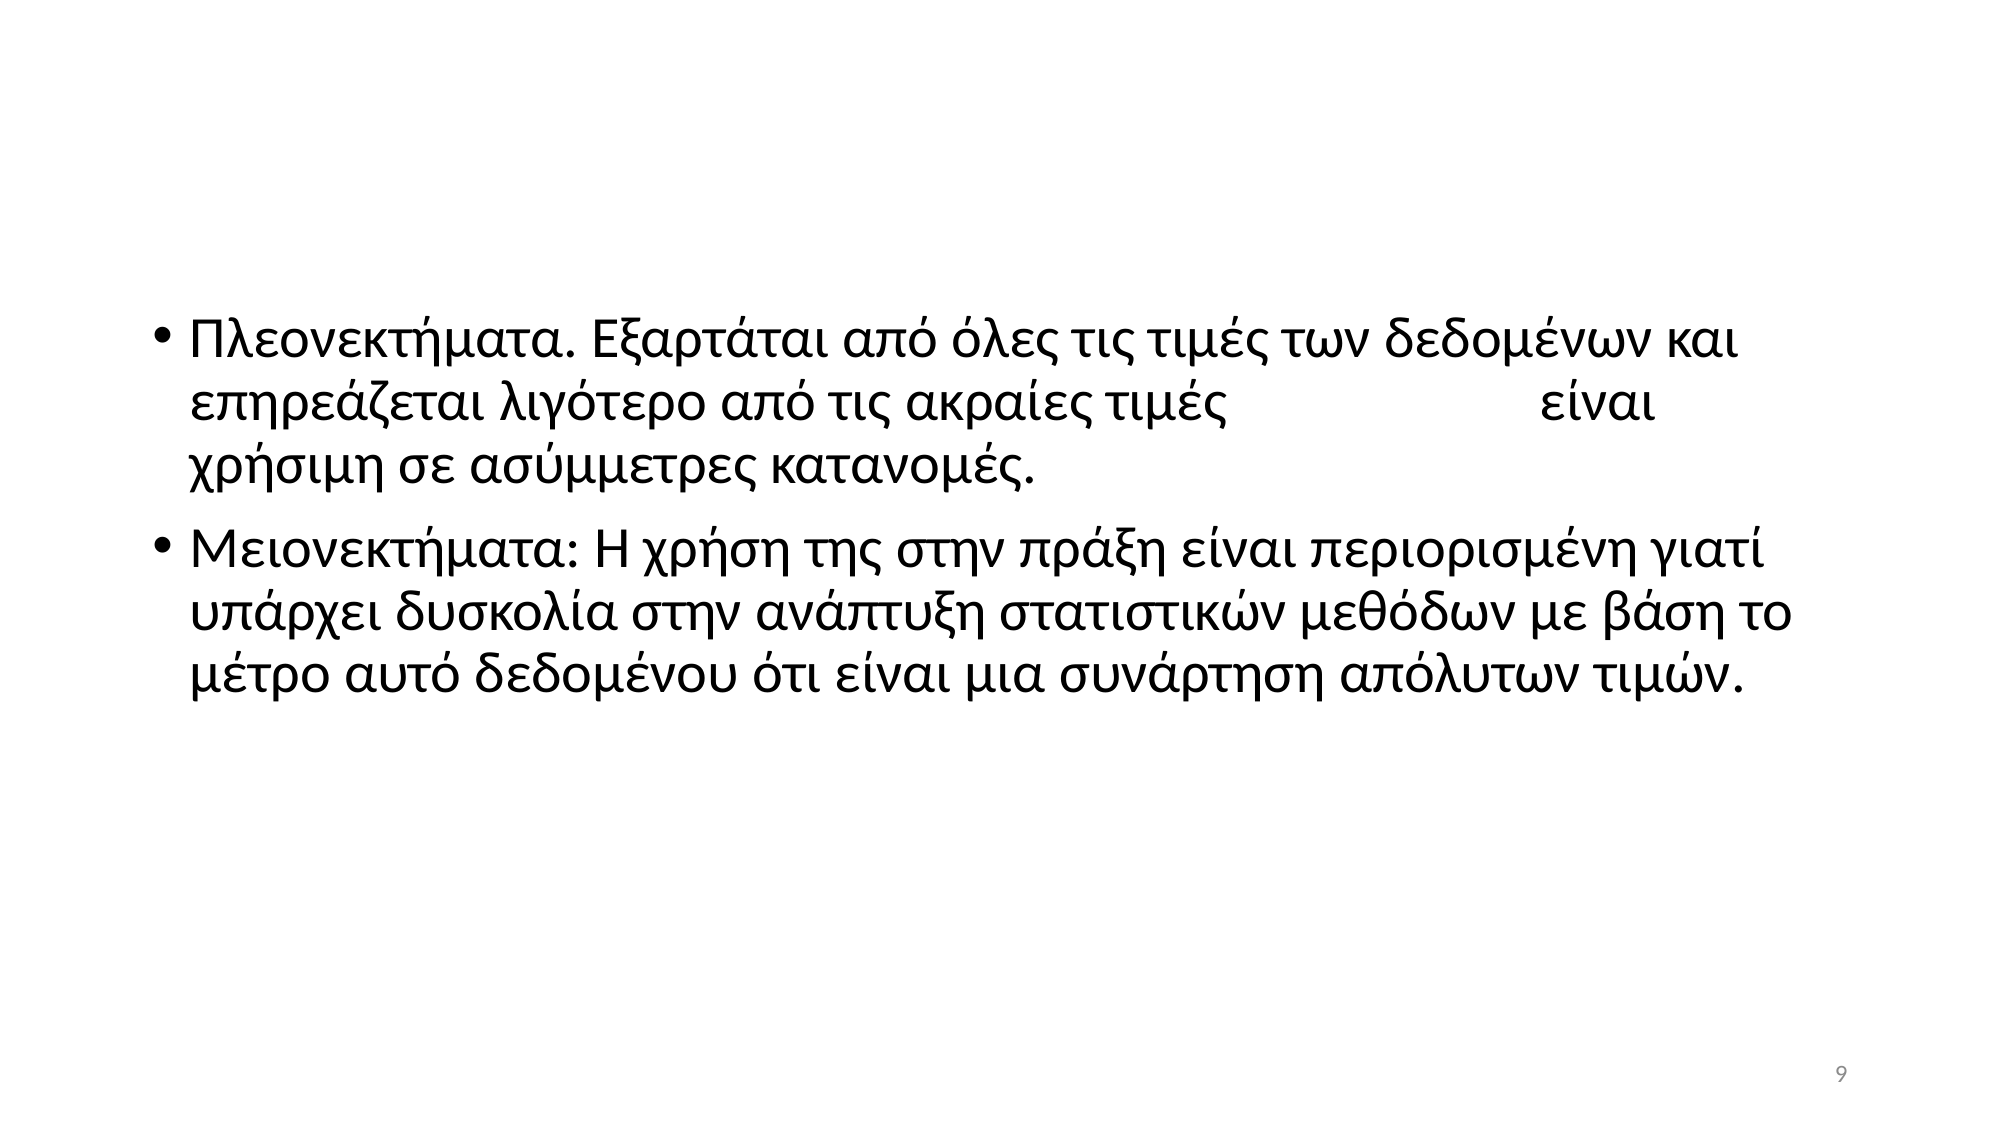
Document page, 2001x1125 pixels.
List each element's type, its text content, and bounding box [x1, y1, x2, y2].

list Πλεονεκτήματα. Εξαρτάται από όλες τις τιμές των δεδομένων και επηρεάζεται λιγότερο από τις ακραίες τιμές είναι χρήσιμη σε ασύμμετρες κατανομές. Μειονεκτήματα: Η χρήση της στην πράξη είναι περιορισμένη γιατί υπάρχει δυσκολία στην ανάπτυξη στατιστικών μεθόδων με βάση το μέτρο αυτό δεδομένου ότι είναι μια συνάρτηση απόλυτων τιμών. [137, 299, 1863, 1014]
slide_number 9 [1412, 1042, 1863, 1103]
